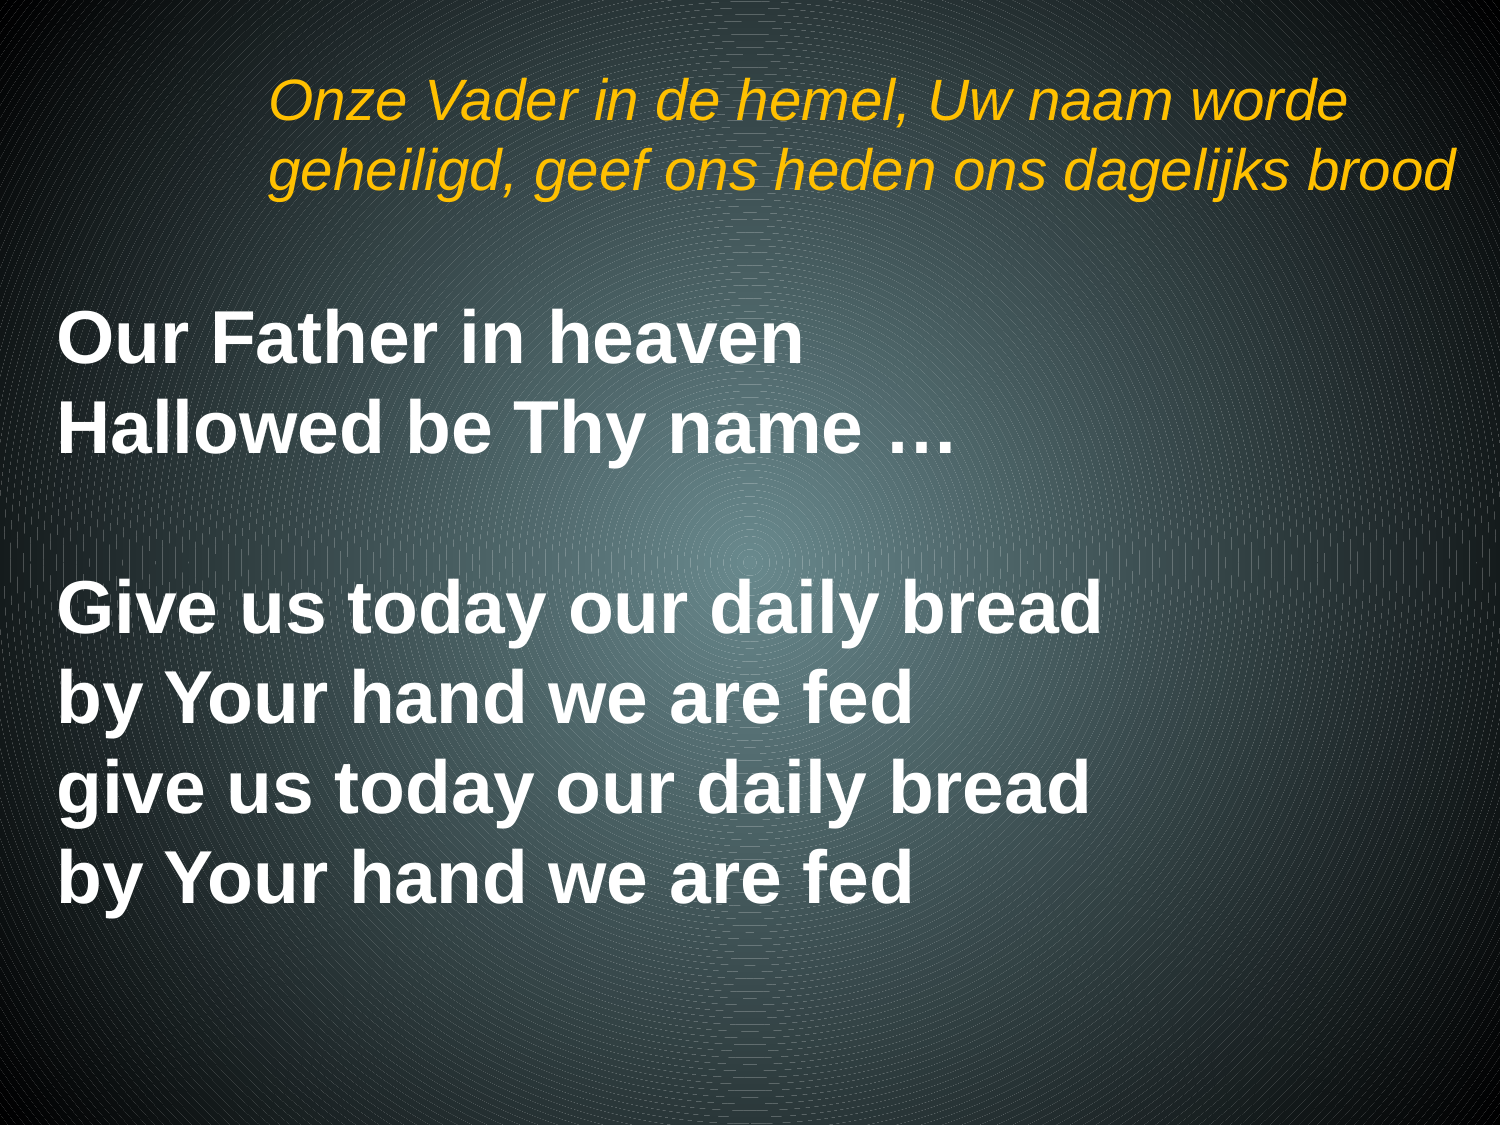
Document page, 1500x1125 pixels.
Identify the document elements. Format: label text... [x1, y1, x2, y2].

text_box Our Father in heaven Hallowed be Thy name … Give us today our daily bread by Your hand we are fed give us today our daily bread by Your hand we are fed [0, 11, 1483, 927]
text_box Onze Vader in de hemel, Uw naam worde geheiligd, geef ons heden ons dagelijks brood [253, 54, 1483, 210]
text_box [25, 0, 807, 272]
